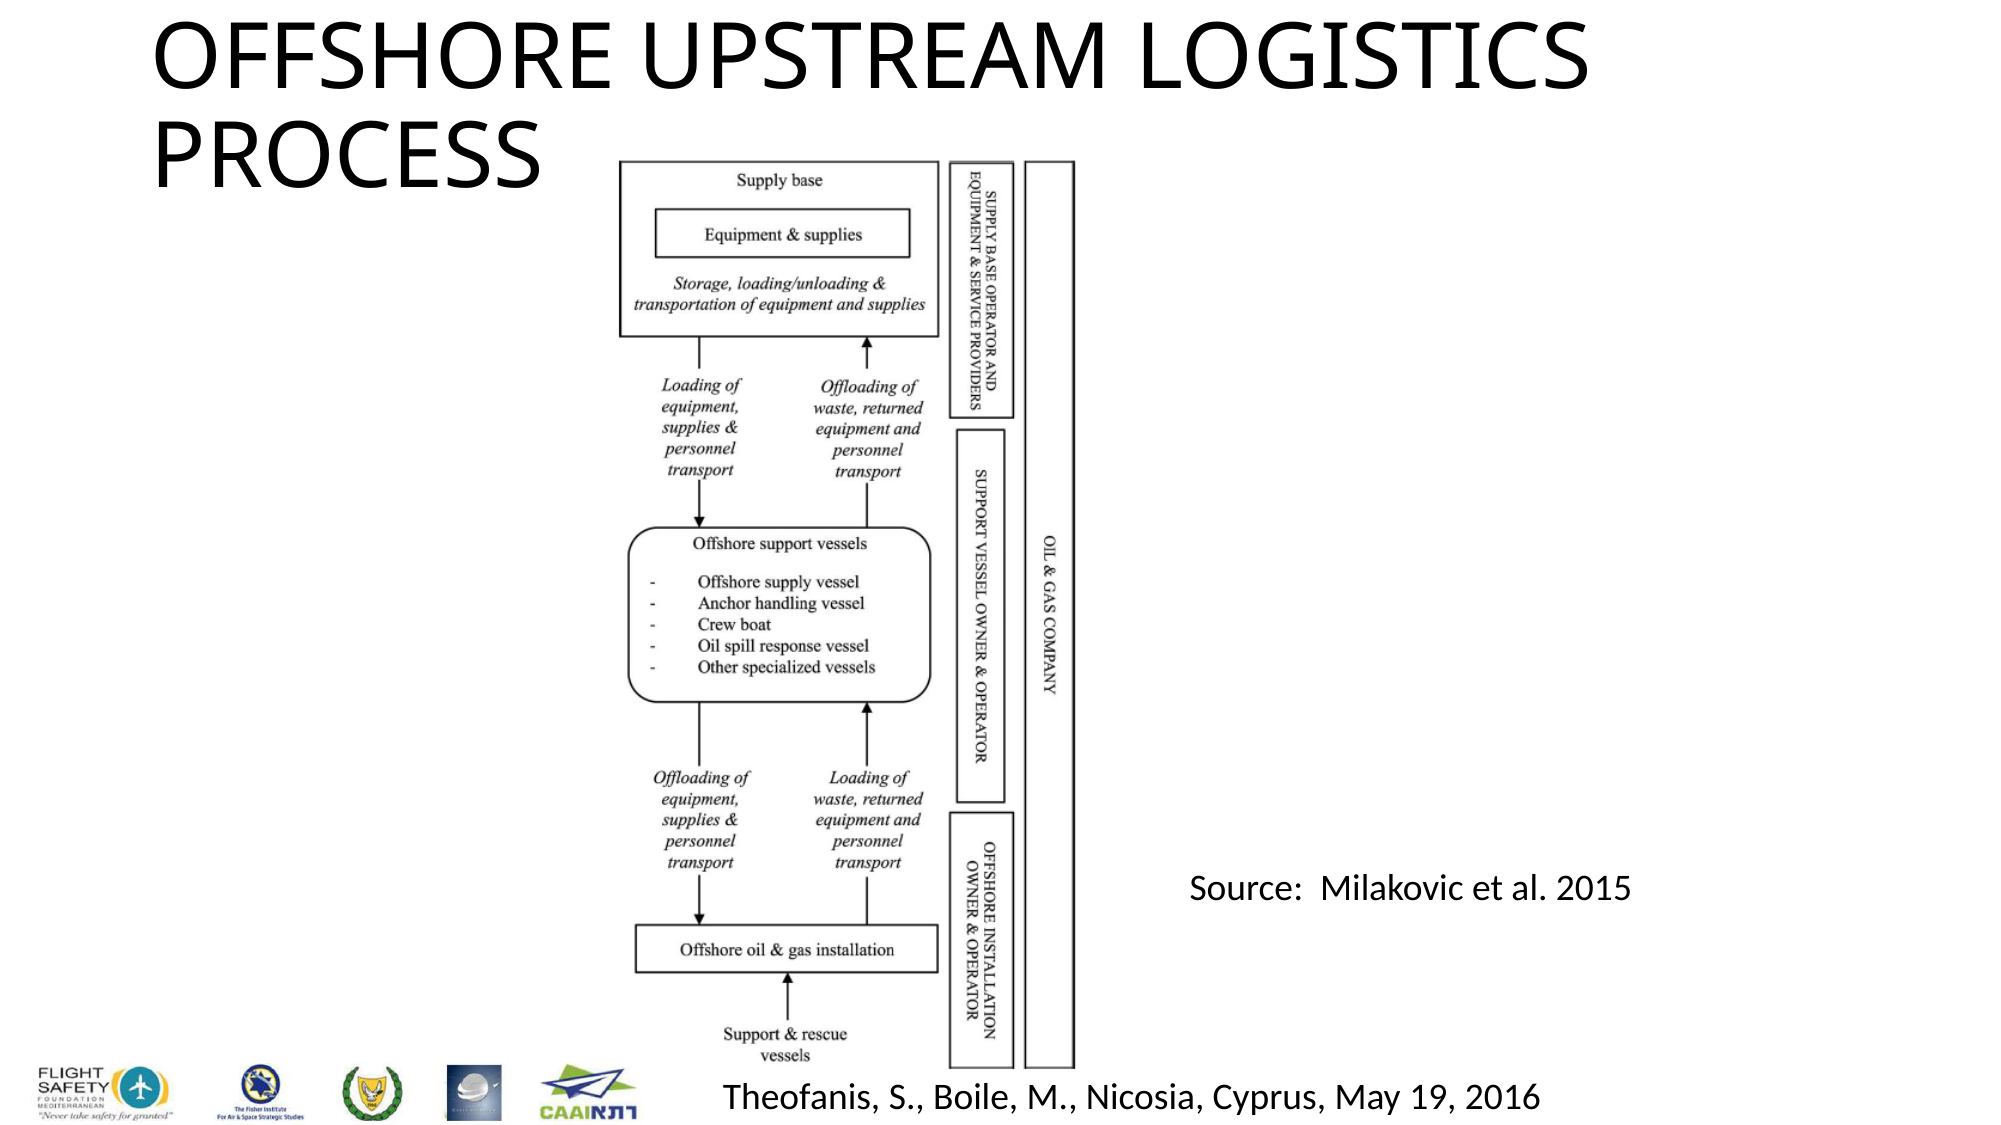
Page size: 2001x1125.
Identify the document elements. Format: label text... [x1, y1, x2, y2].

title OFFSHORE UPSTREAM LOGISTICS PROCESS [135, 0, 1861, 218]
text_box Theofanis, S., Boile, M., Nicosia, Cyprus, May 19, 2016 [708, 1064, 1557, 1125]
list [582, 144, 1091, 1080]
picture [22, 1063, 650, 1125]
text_box Source: Milakovic et al. 2015 [1174, 855, 1648, 916]
